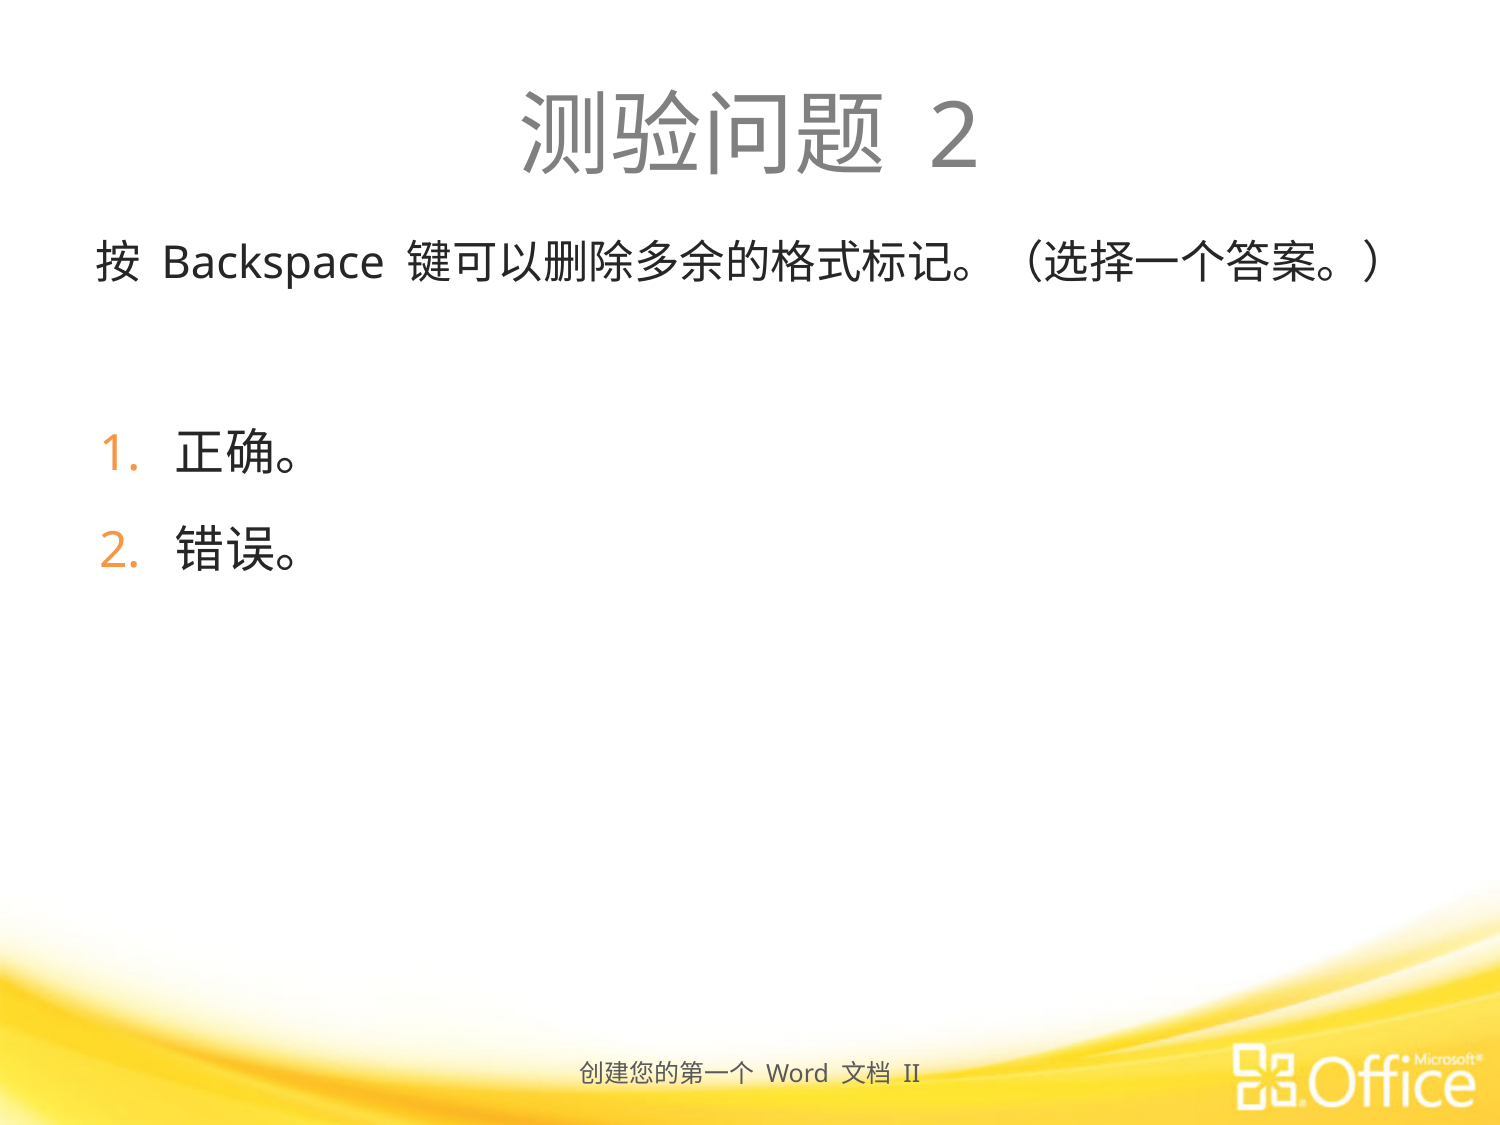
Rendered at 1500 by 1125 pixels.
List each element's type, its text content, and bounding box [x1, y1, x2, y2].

picture [0, 0, 1500, 1125]
list 正确。 错误。 [84, 412, 1435, 1000]
title 测验问题 2 [75, 55, 1425, 206]
list 按 Backspace 键可以删除多余的格式标记。（选择一个答案。） [80, 225, 1431, 350]
footer 创建您的第一个 Word 文档 II [512, 1042, 988, 1103]
